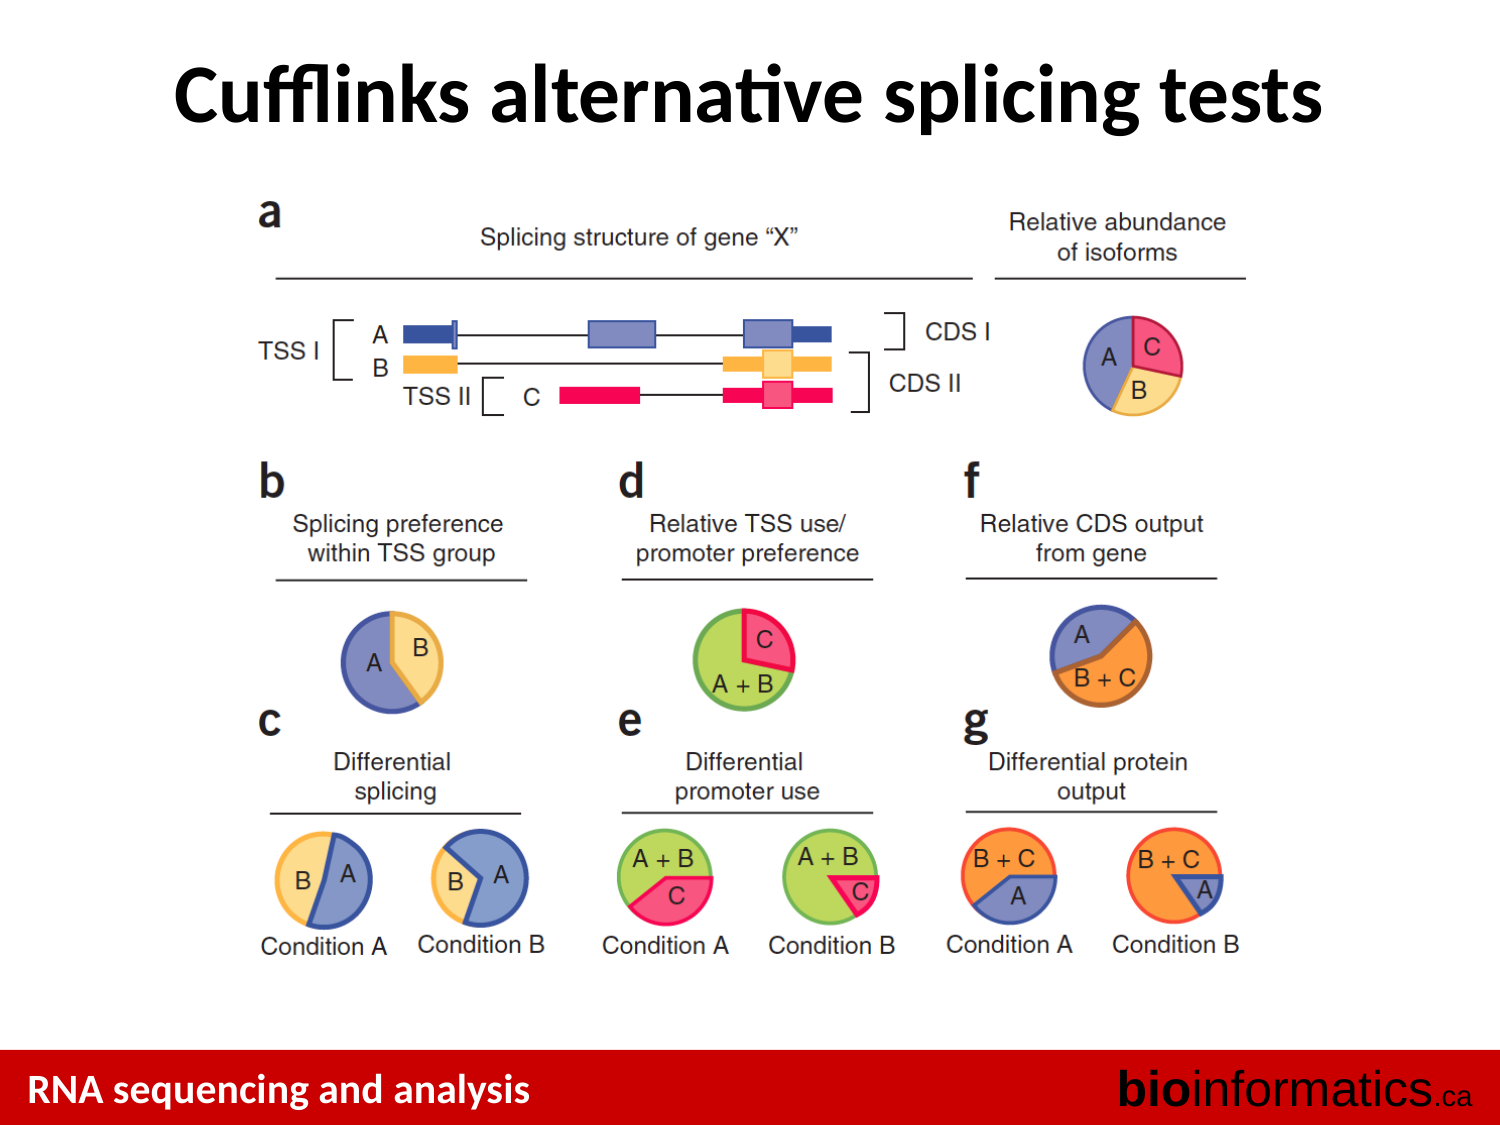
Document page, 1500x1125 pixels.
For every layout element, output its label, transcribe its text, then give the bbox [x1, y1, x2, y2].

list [244, 188, 1260, 965]
title Cufflinks alternative splicing tests [24, 0, 1475, 184]
